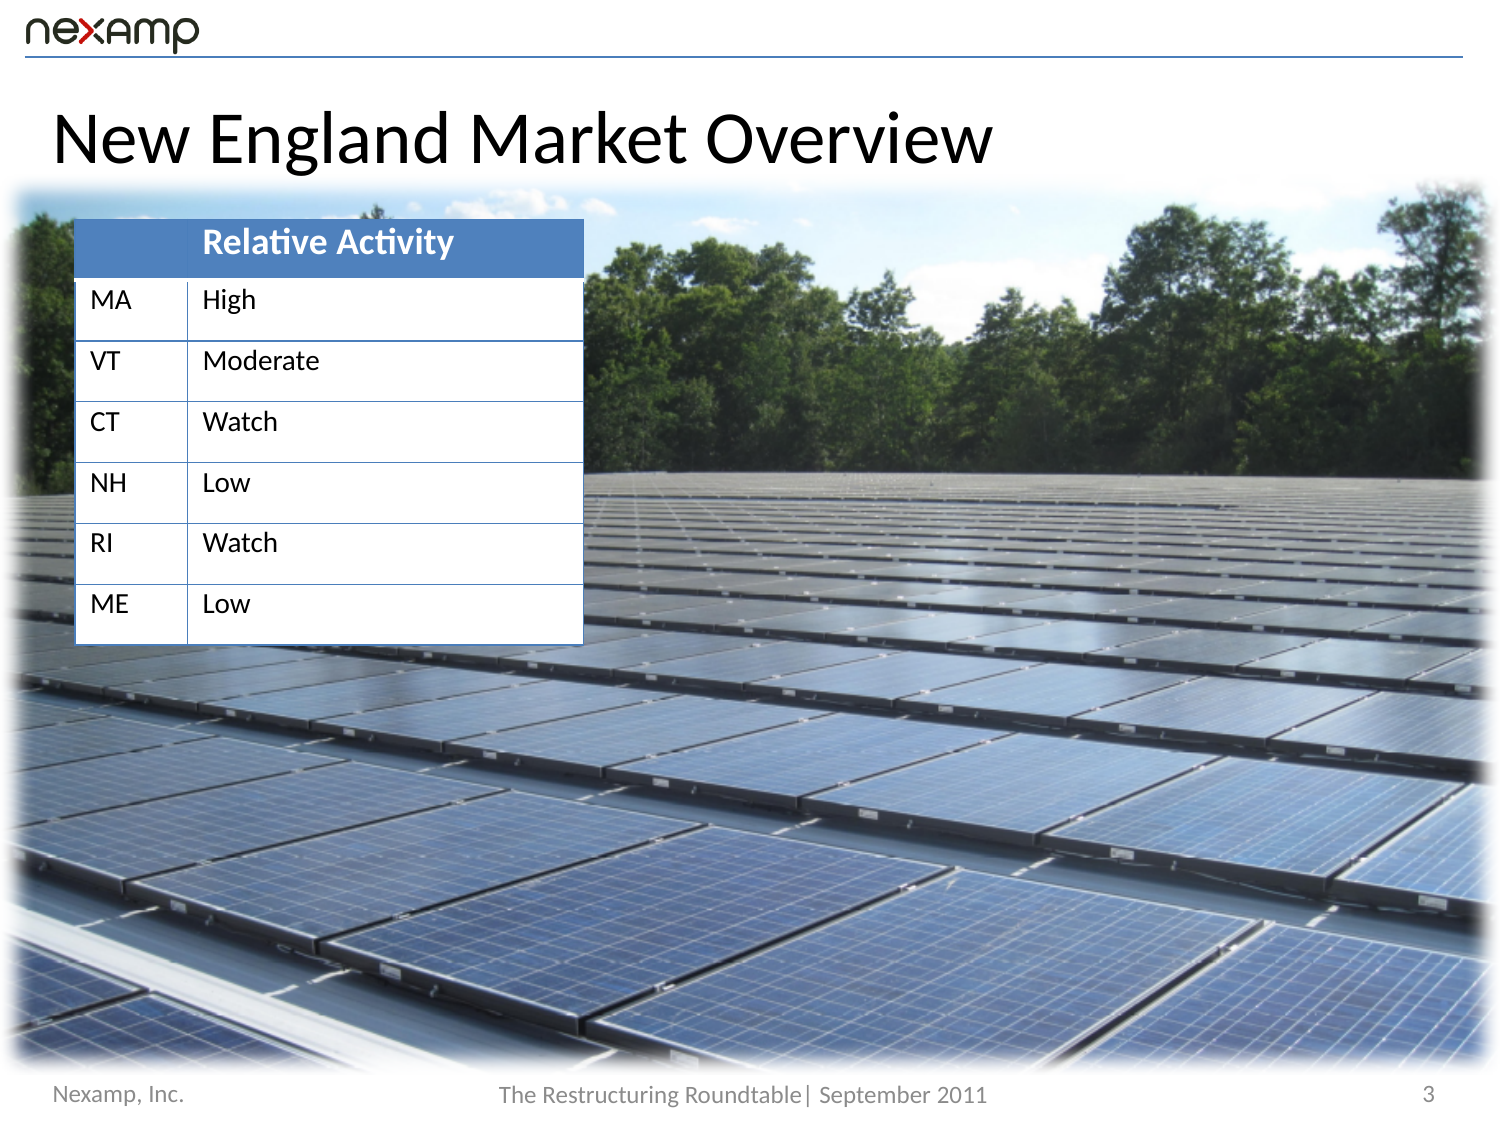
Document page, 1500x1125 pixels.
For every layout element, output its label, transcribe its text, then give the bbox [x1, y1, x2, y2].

slide_number 3 [1100, 1083, 1450, 1113]
footer The Restructuring Roundtable| September 2011 [462, 1083, 1025, 1113]
picture [0, 174, 1500, 1076]
picture [24, 16, 200, 55]
title New England Market Overview [37, 75, 1450, 174]
slide_number Nexamp, Inc. [37, 1083, 388, 1113]
